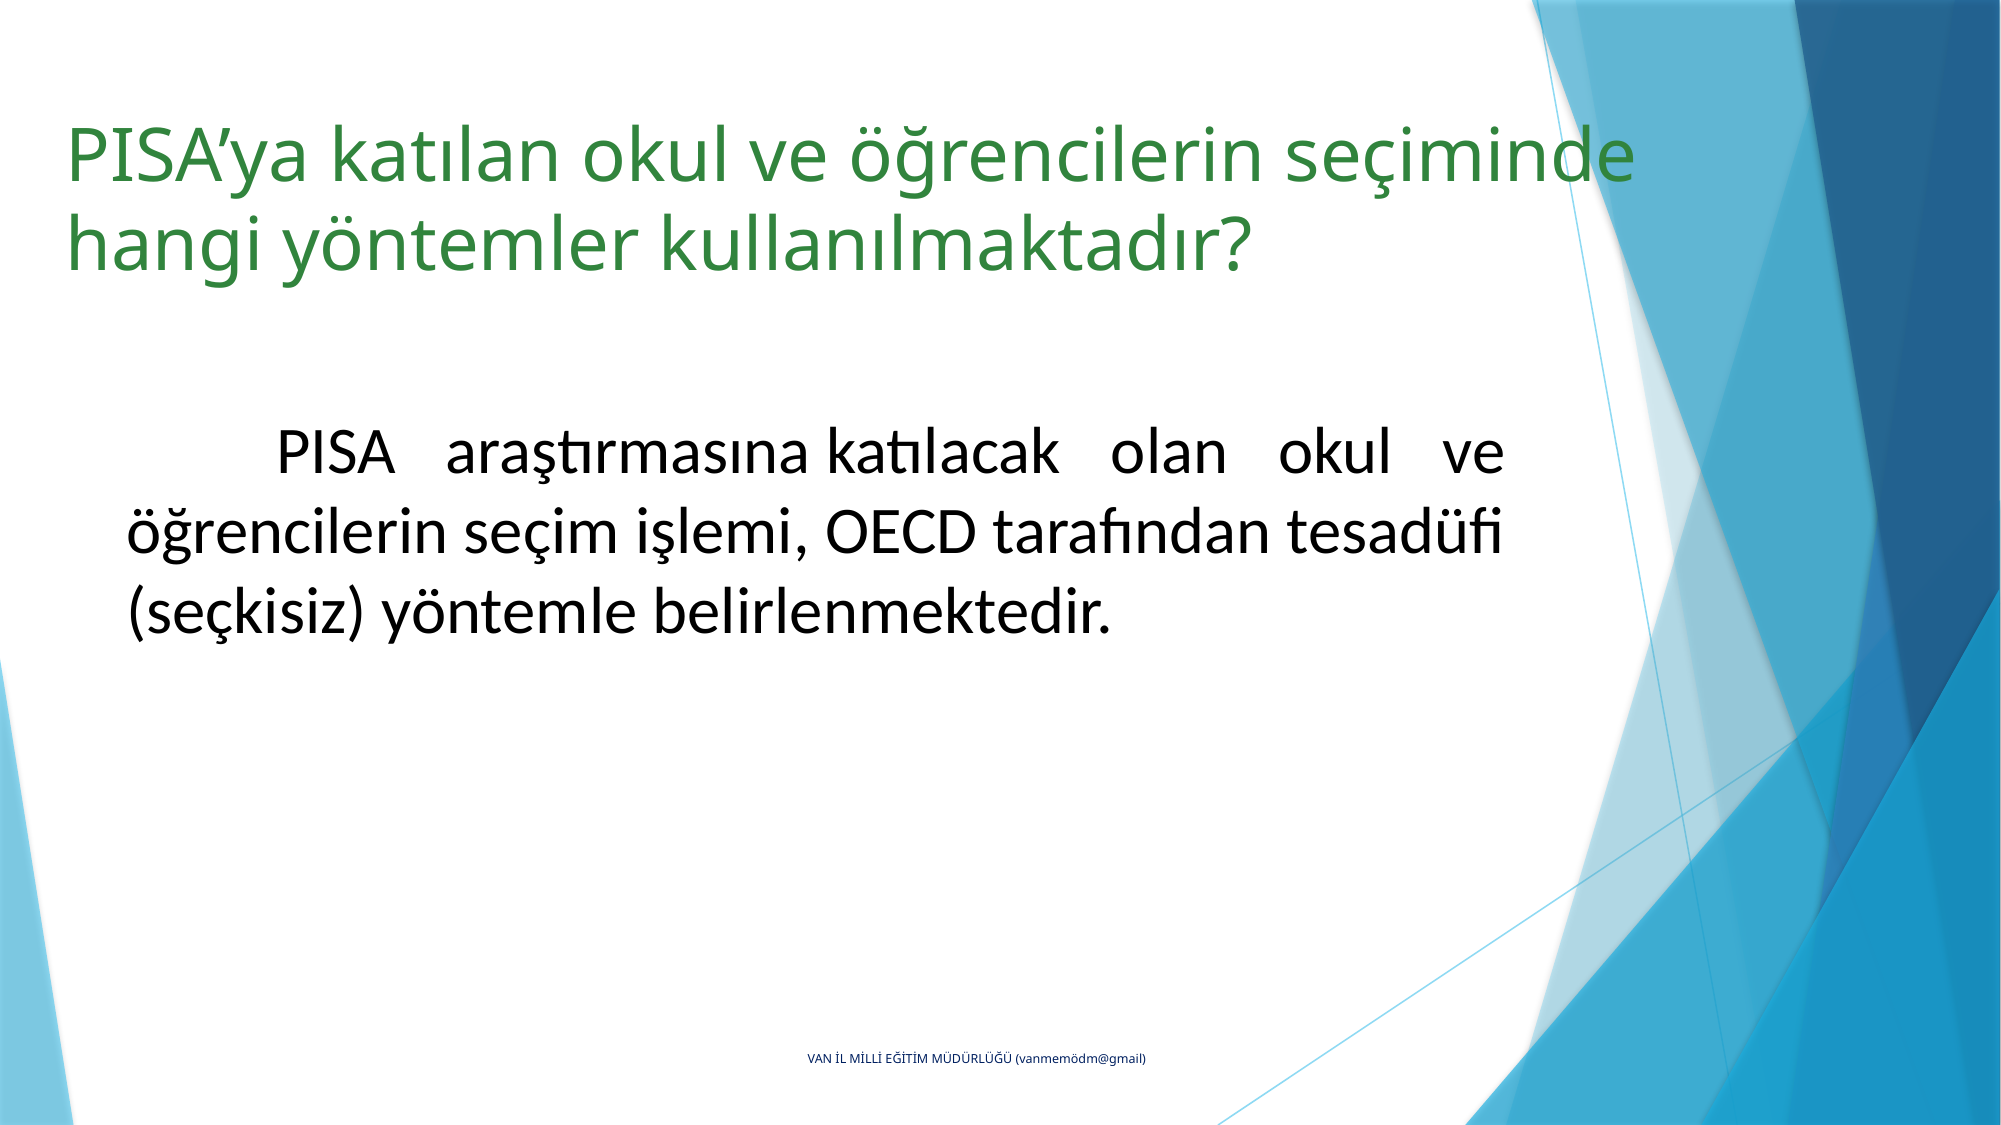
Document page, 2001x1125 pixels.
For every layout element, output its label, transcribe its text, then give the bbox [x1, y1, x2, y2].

footer VAN İL MİLLİ EĞİTİM MÜDÜRLÜĞÜ (vanmemödm@gmail) [460, 1028, 1494, 1089]
list PISA araştırmasına katılacak olan okul ve öğrencilerin seçim işlemi, OECD tarafından tesadüfi (seçkisiz) yöntemle belirlenmektedir. [111, 354, 1522, 992]
title PISA’ya katılan okul ve öğrencilerin seçiminde hangi yöntemler kullanılmaktadır? [50, 99, 1658, 317]
